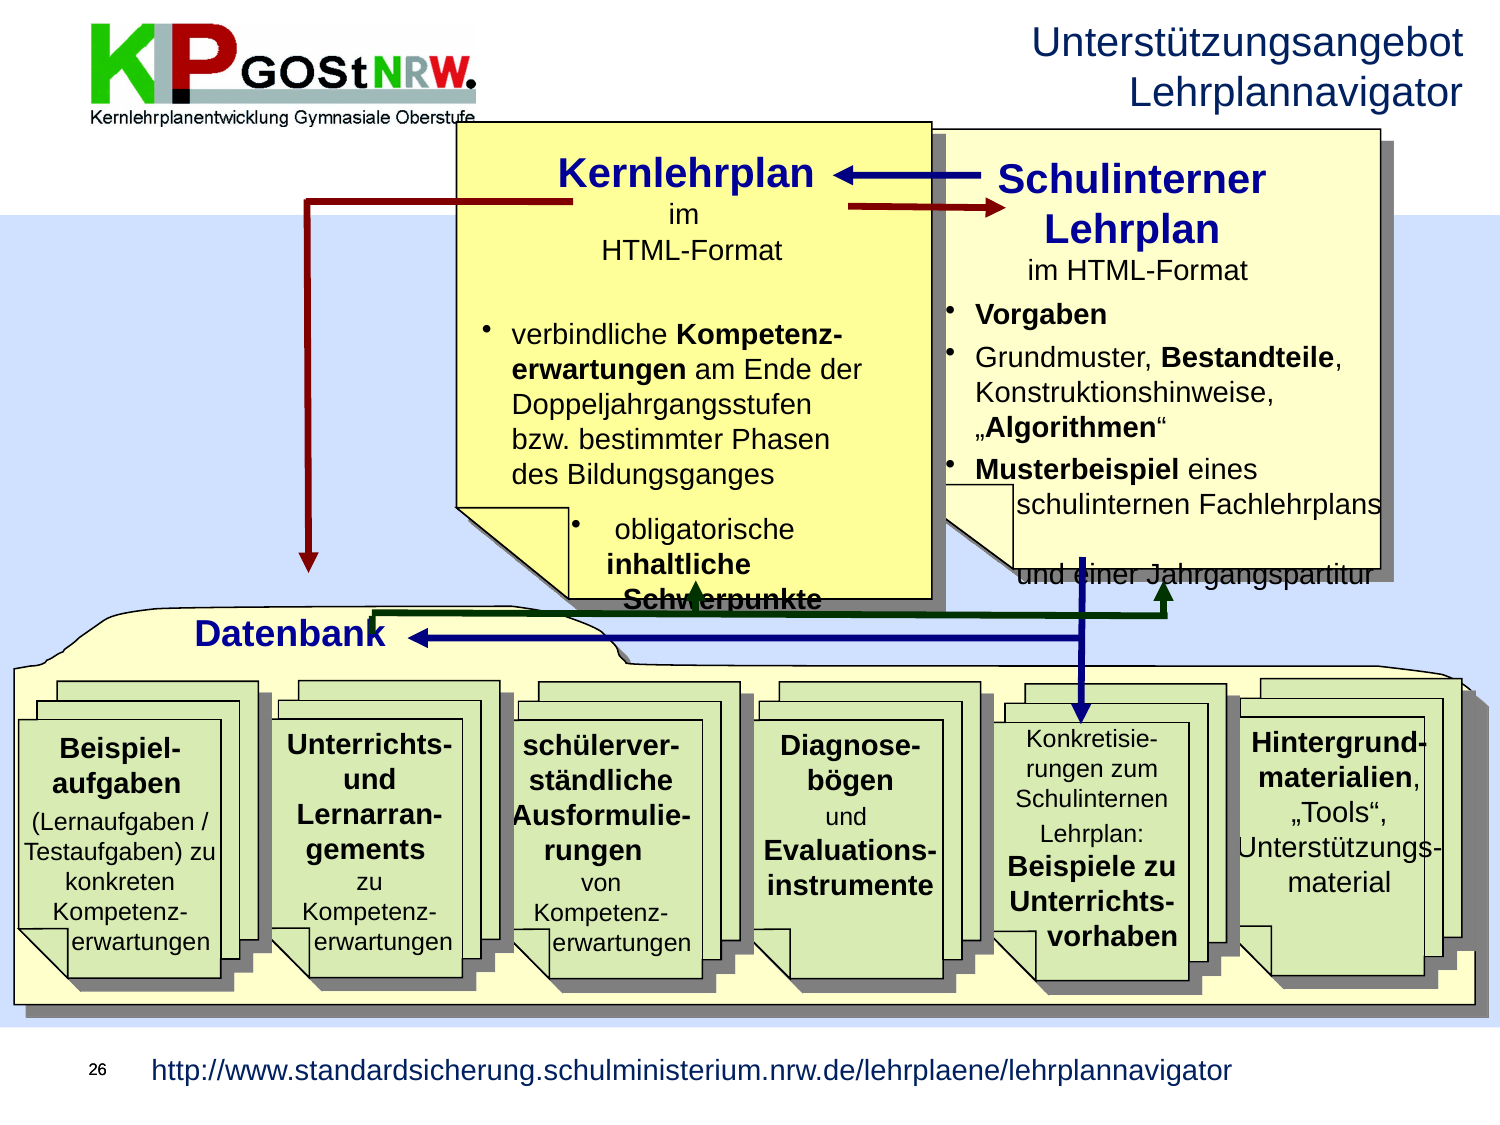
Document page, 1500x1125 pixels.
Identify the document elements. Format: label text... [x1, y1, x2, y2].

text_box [407, 174, 1083, 578]
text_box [955, 127, 1399, 569]
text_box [305, 199, 402, 574]
text_box Unterstützungsangebot Lehrplannavigator [639, 7, 1479, 123]
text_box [0, 601, 1476, 1005]
text_box [922, 0, 1500, 157]
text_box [454, 119, 952, 173]
picture [90, 23, 477, 127]
slide_number 26 [88, 1058, 136, 1115]
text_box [407, 641, 1083, 725]
text_box http://www.standardsicherung.schulministerium.nrw.de/lehrplaene/lehrplannavigator [21, 1043, 1364, 1094]
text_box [371, 580, 1168, 634]
